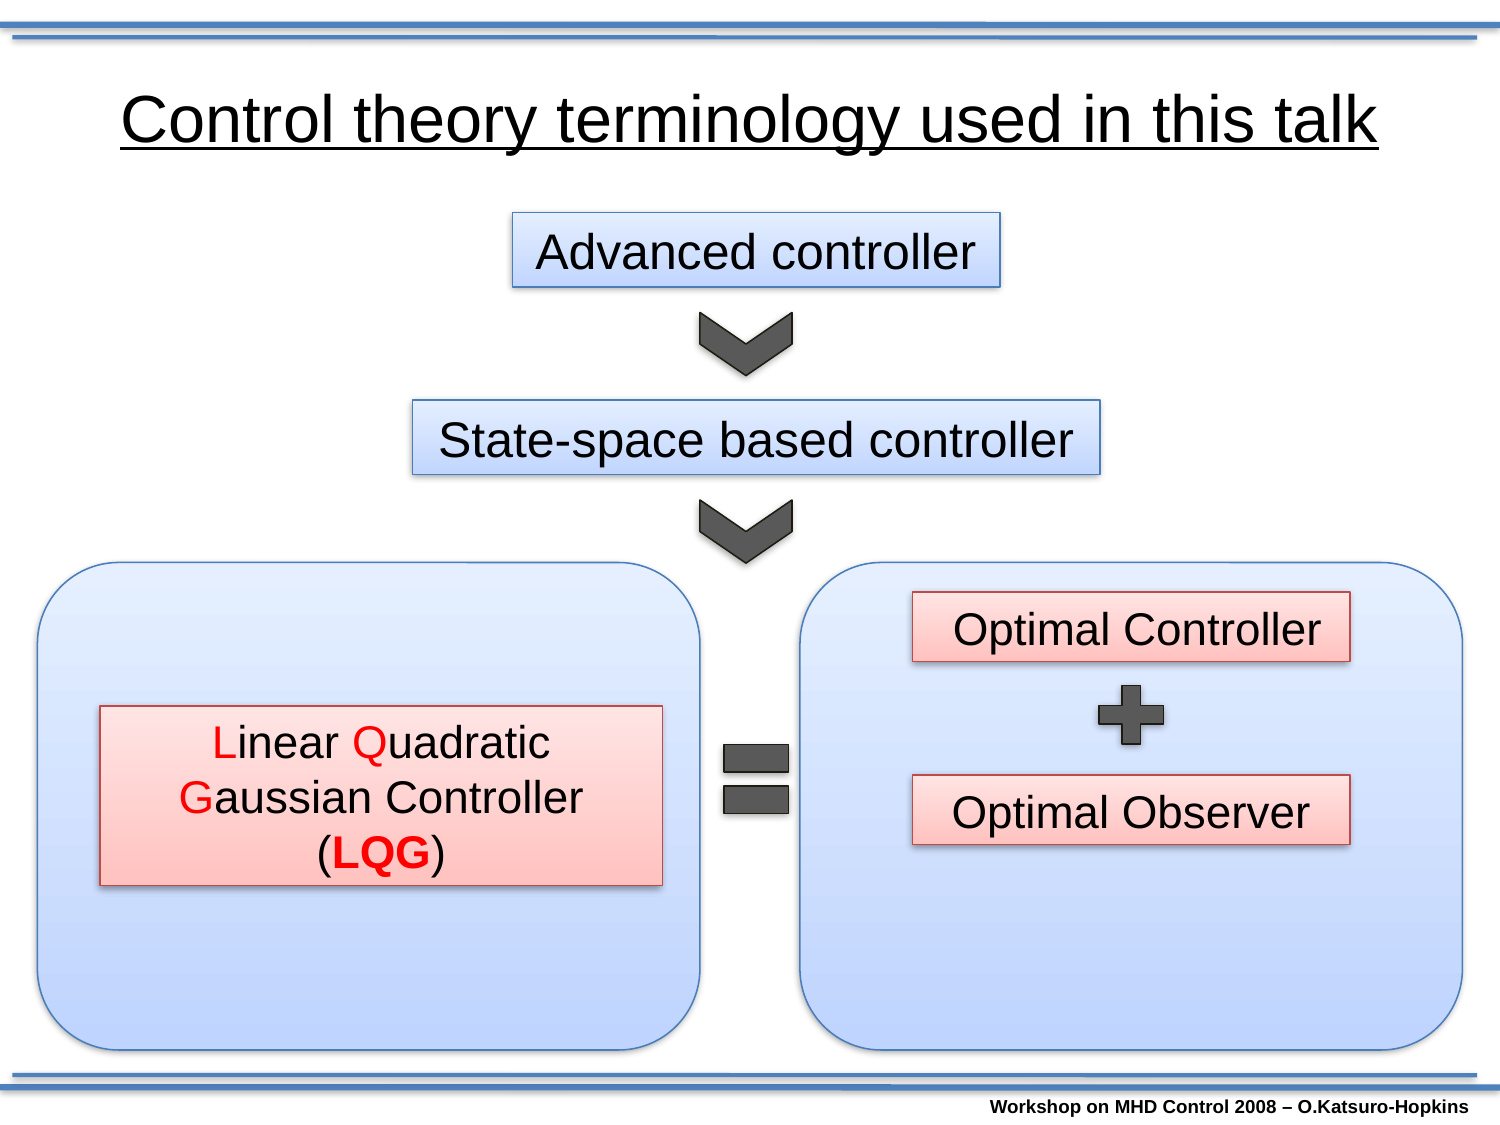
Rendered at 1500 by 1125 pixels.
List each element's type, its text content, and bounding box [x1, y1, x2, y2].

text_box Optimal Controller [912, 591, 1351, 662]
text_box Advanced controller [512, 212, 1001, 288]
title Control theory terminology used in this talk [75, 45, 1425, 188]
text_box [1098, 685, 1164, 745]
text_box State-space based controller [412, 399, 1101, 475]
text_box [36, 561, 701, 1051]
text_box Linear Quadratic Gaussian Controller (LQG) [99, 705, 663, 886]
text_box [799, 561, 1464, 1051]
text_box [699, 311, 793, 377]
text_box [723, 785, 789, 814]
text_box [723, 744, 789, 773]
text_box [699, 499, 793, 564]
text_box Optimal Observer [912, 774, 1351, 845]
